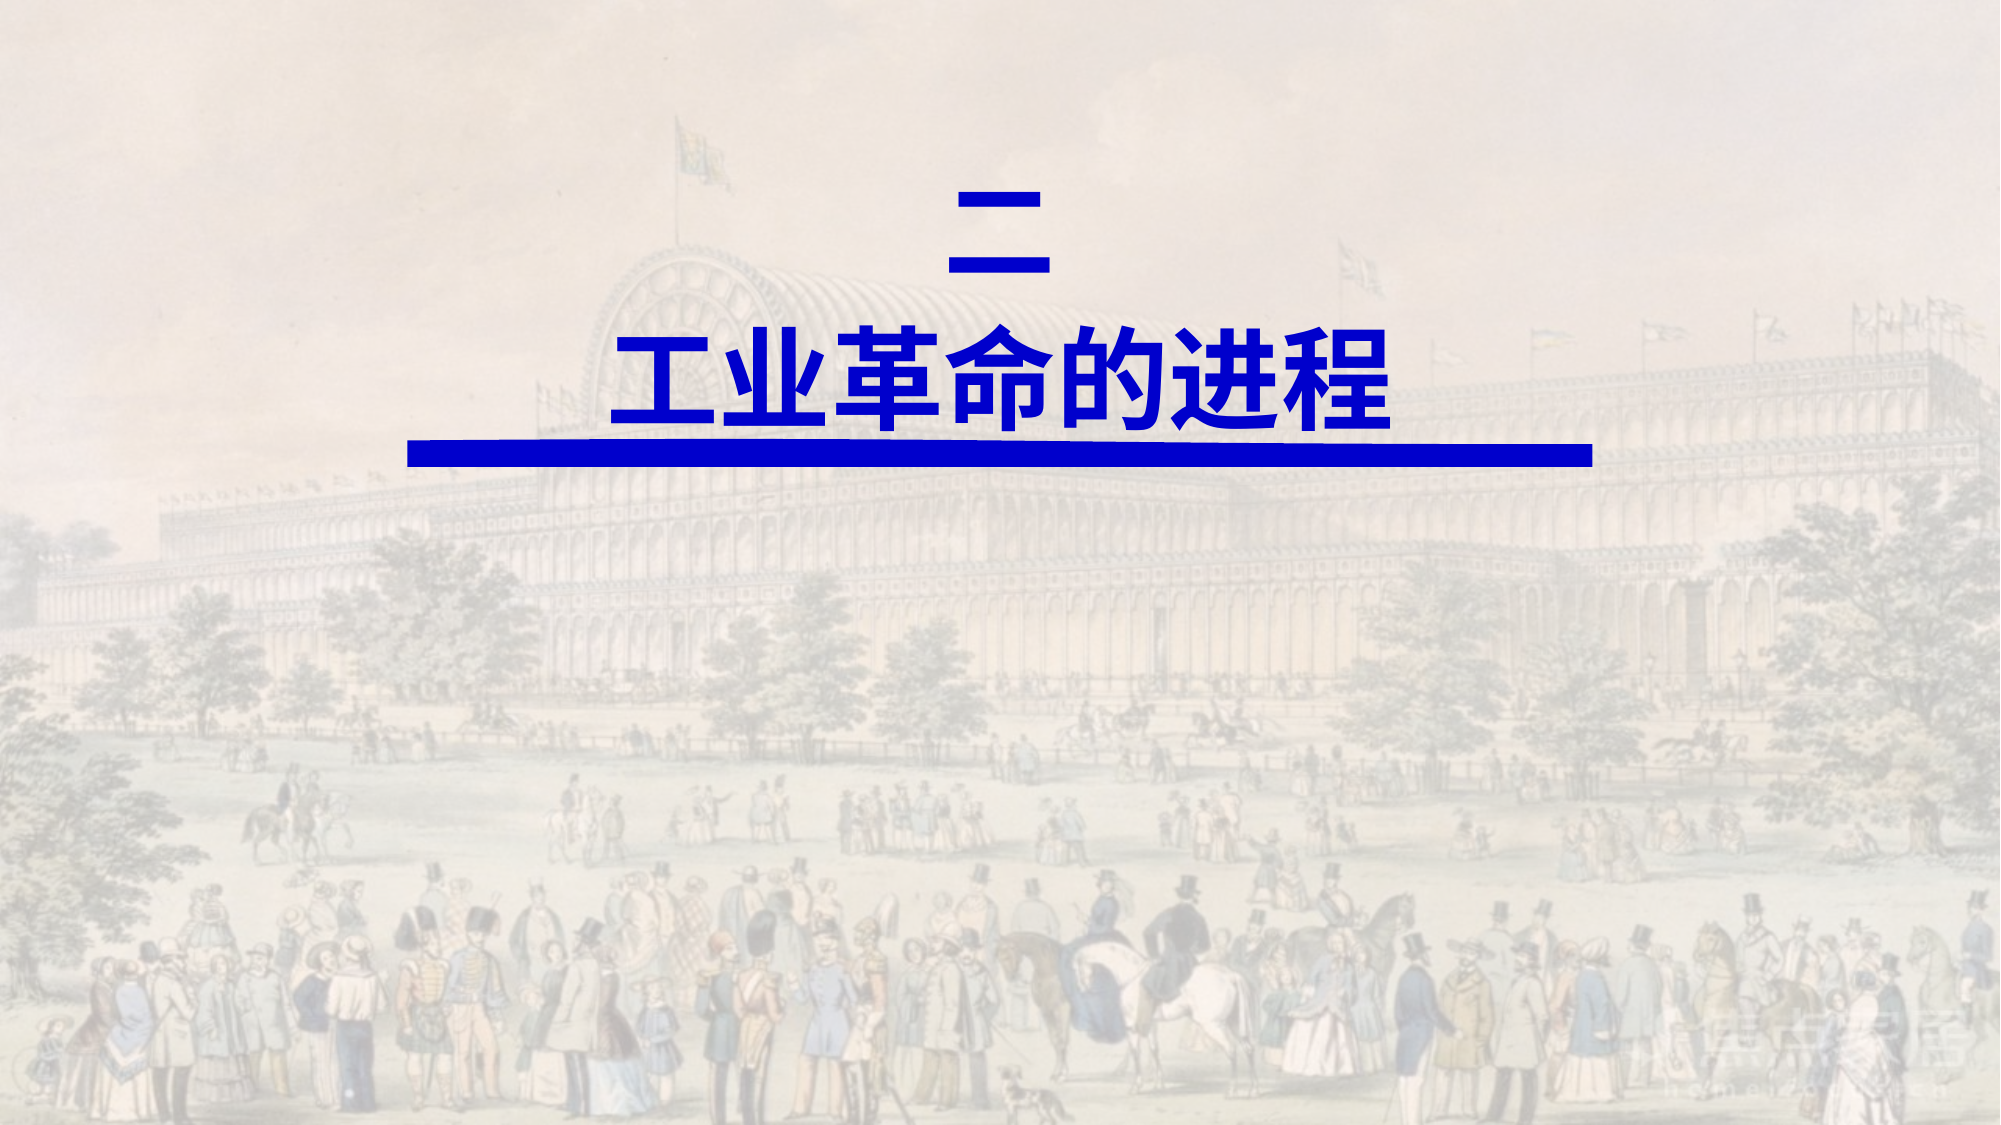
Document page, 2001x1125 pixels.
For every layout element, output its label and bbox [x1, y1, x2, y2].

text_box [337, 139, 1663, 467]
